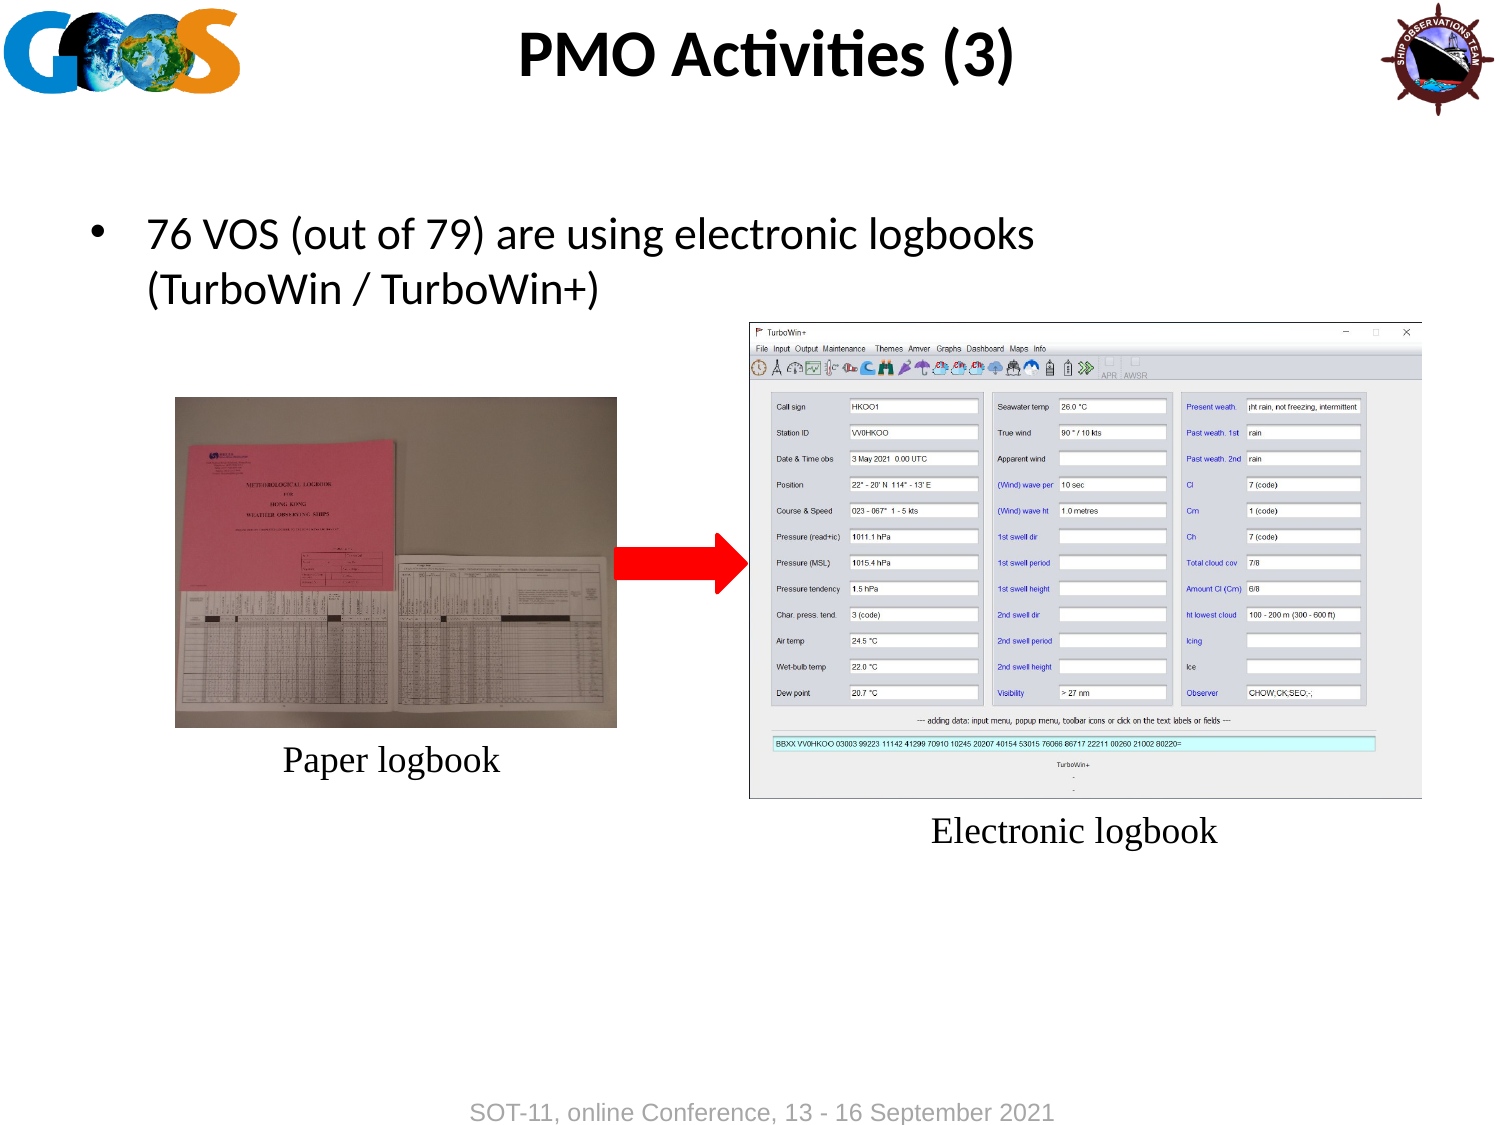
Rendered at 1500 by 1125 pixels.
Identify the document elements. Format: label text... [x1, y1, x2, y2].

text_box 76 VOS (out of 79) are using electronic logbooks (TurboWin / TurboWin+) [74, 196, 1425, 1000]
picture [1380, 2, 1495, 116]
title PMO Activities (3) [183, 2, 1353, 149]
picture [749, 322, 1422, 799]
picture [174, 396, 617, 728]
picture [3, 7, 183, 94]
